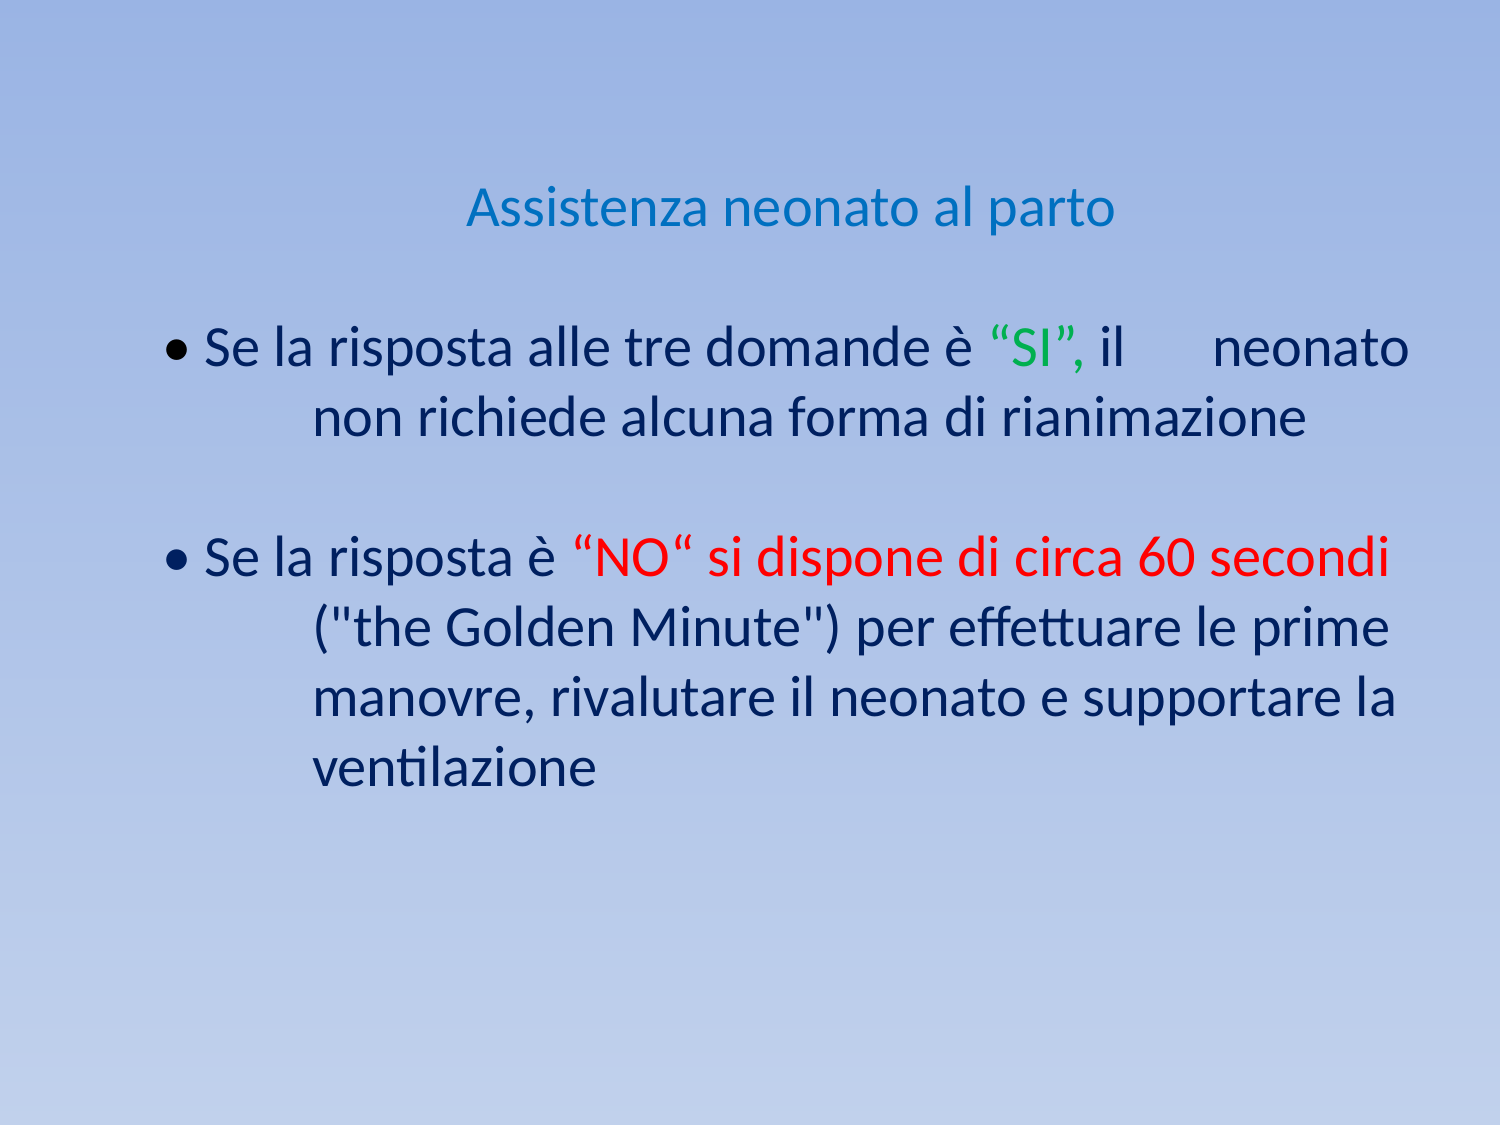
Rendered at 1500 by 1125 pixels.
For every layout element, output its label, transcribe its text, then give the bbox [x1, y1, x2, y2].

text_box Assistenza neonato al parto • Se la risposta alle tre domande è “SI”, il neonato non richiede alcuna forma di rianimazione • Se la risposta è “NO“ si dispone di circa 60 secondi ("the Golden Minute") per effettuare le prime manovre, rivalutare il neonato e supportare la ventilazione [147, 160, 1435, 806]
